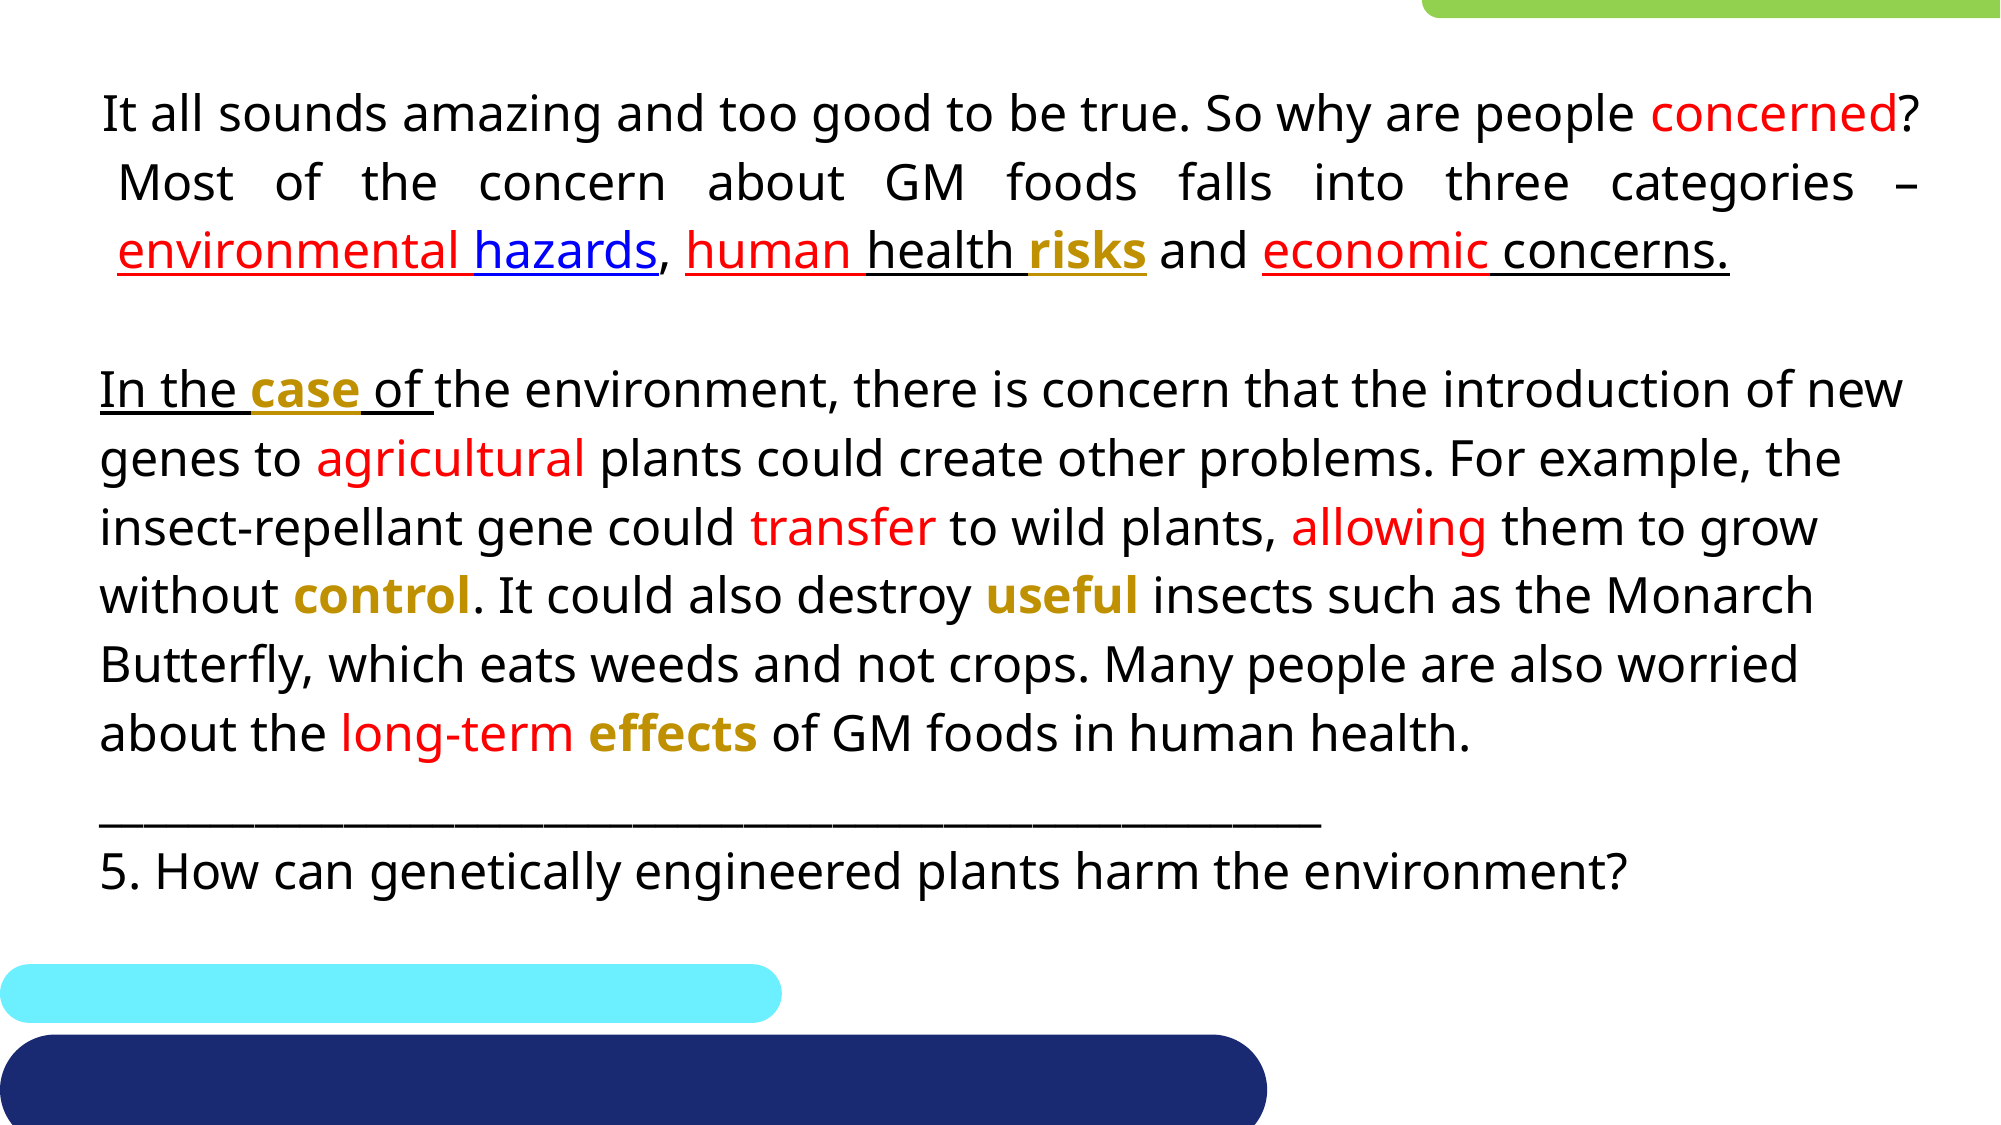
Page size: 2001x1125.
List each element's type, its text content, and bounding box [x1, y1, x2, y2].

list It all sounds amazing and too good to be true. So why are people concerned? Most of the concern about GM foods falls into three categories – environmental hazards, human health risks and economic concerns. In the case of the environment, there is concern that the introduction of new genes to agricultural plants could create other problems. For example, the insect-repellant gene could transfer to wild plants, allowing them to grow without control. It could also destroy useful insects such as the Monarch Butterfly, which eats weeds and not crops. Many people are also worried about the long-term effects of GM foods in human health. _______________________________________________________ 5. How can genetically engineered plants harm the environment? [84, 64, 1936, 964]
